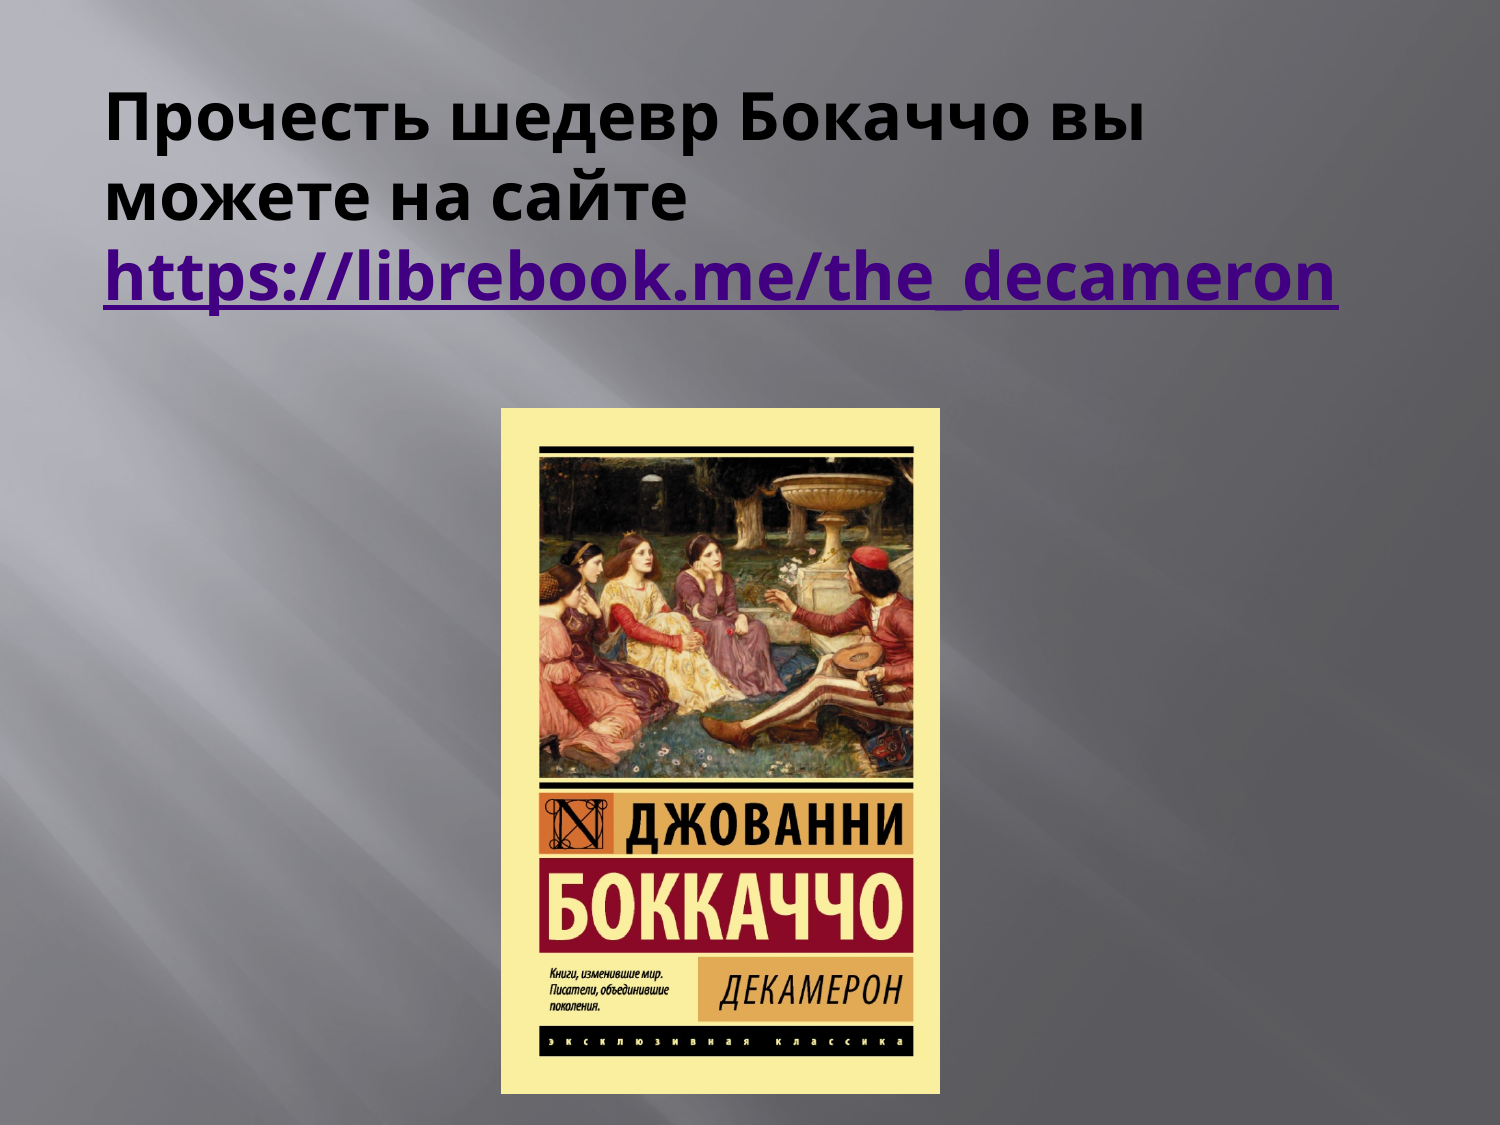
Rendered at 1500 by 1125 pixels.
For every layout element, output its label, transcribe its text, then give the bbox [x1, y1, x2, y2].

text_box Прочесть шедевр Бокаччо вы можете на сайте https://librebook.me/the_decameron [88, 66, 1447, 332]
picture [501, 408, 941, 1095]
